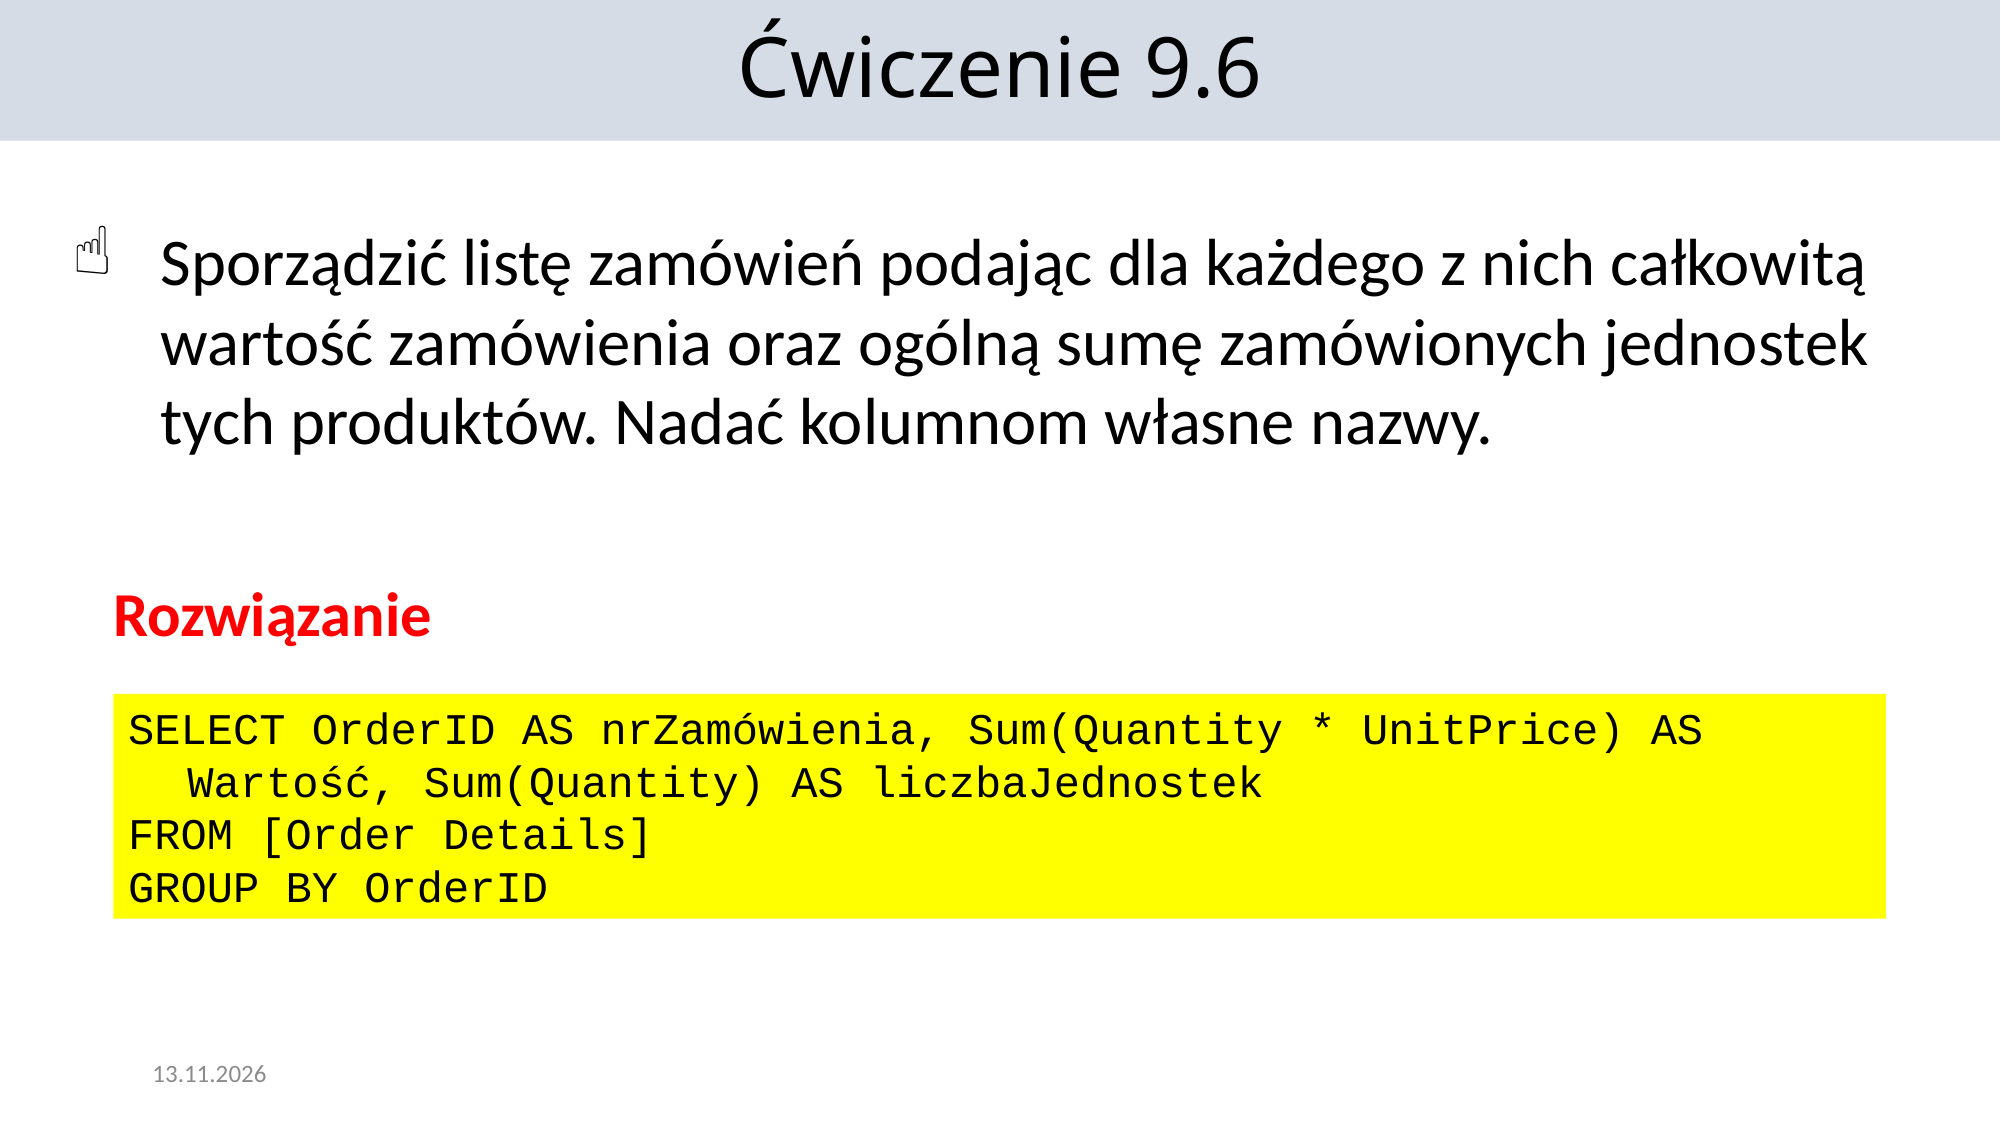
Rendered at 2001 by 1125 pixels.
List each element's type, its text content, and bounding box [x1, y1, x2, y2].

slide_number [137, 1042, 588, 1103]
text_box SELECT OrderID AS nrZamówienia, Sum(Quantity * UnitPrice) AS Wartość, Sum(Quantity) AS liczbaJednostek FROM [Order Details] GROUP BY OrderID [113, 693, 1886, 919]
text_box Ćwiczenie 9.6 [0, 0, 2000, 141]
text_box Sporządzić listę zamówień podając dla każdego z nich całkowitą wartość zamówienia oraz ogólną sumę zamówionych jednostek tych produktów. Nadać kolumnom własne nazwy. [58, 211, 1902, 466]
text_box Rozwiązanie [98, 566, 1966, 657]
